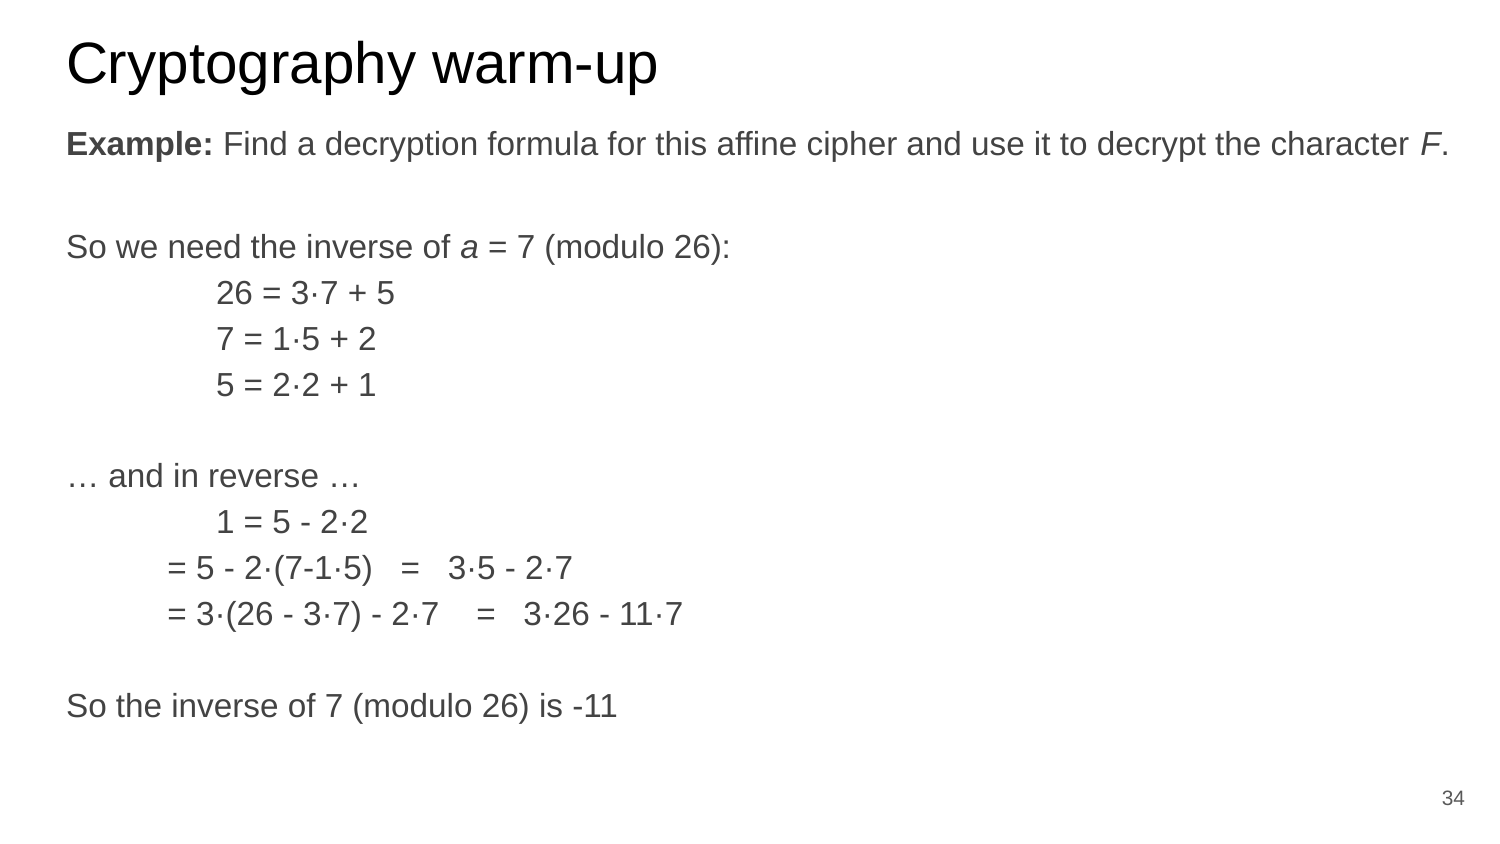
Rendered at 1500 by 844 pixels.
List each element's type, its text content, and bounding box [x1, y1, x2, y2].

slide_number 34 [1389, 764, 1480, 830]
list Example: Find a decryption formula for this affine cipher and use it to decrypt the character F. So we need the inverse of a = 7 (modulo 26): 26 = 3·7 + 5 7 = 1·5 + 2 5 = 2·2 + 1 … and in reverse … 1 = 5 - 2·2 = 5 - 2·(7-1·5) = 3·5 - 2·7 = 3·(26 - 3·7) - 2·7 = 3·26 - 11·7 So the inverse of 7 (modulo 26) is -11 [51, 101, 1480, 823]
title Cryptography warm-up [51, 10, 1449, 105]
